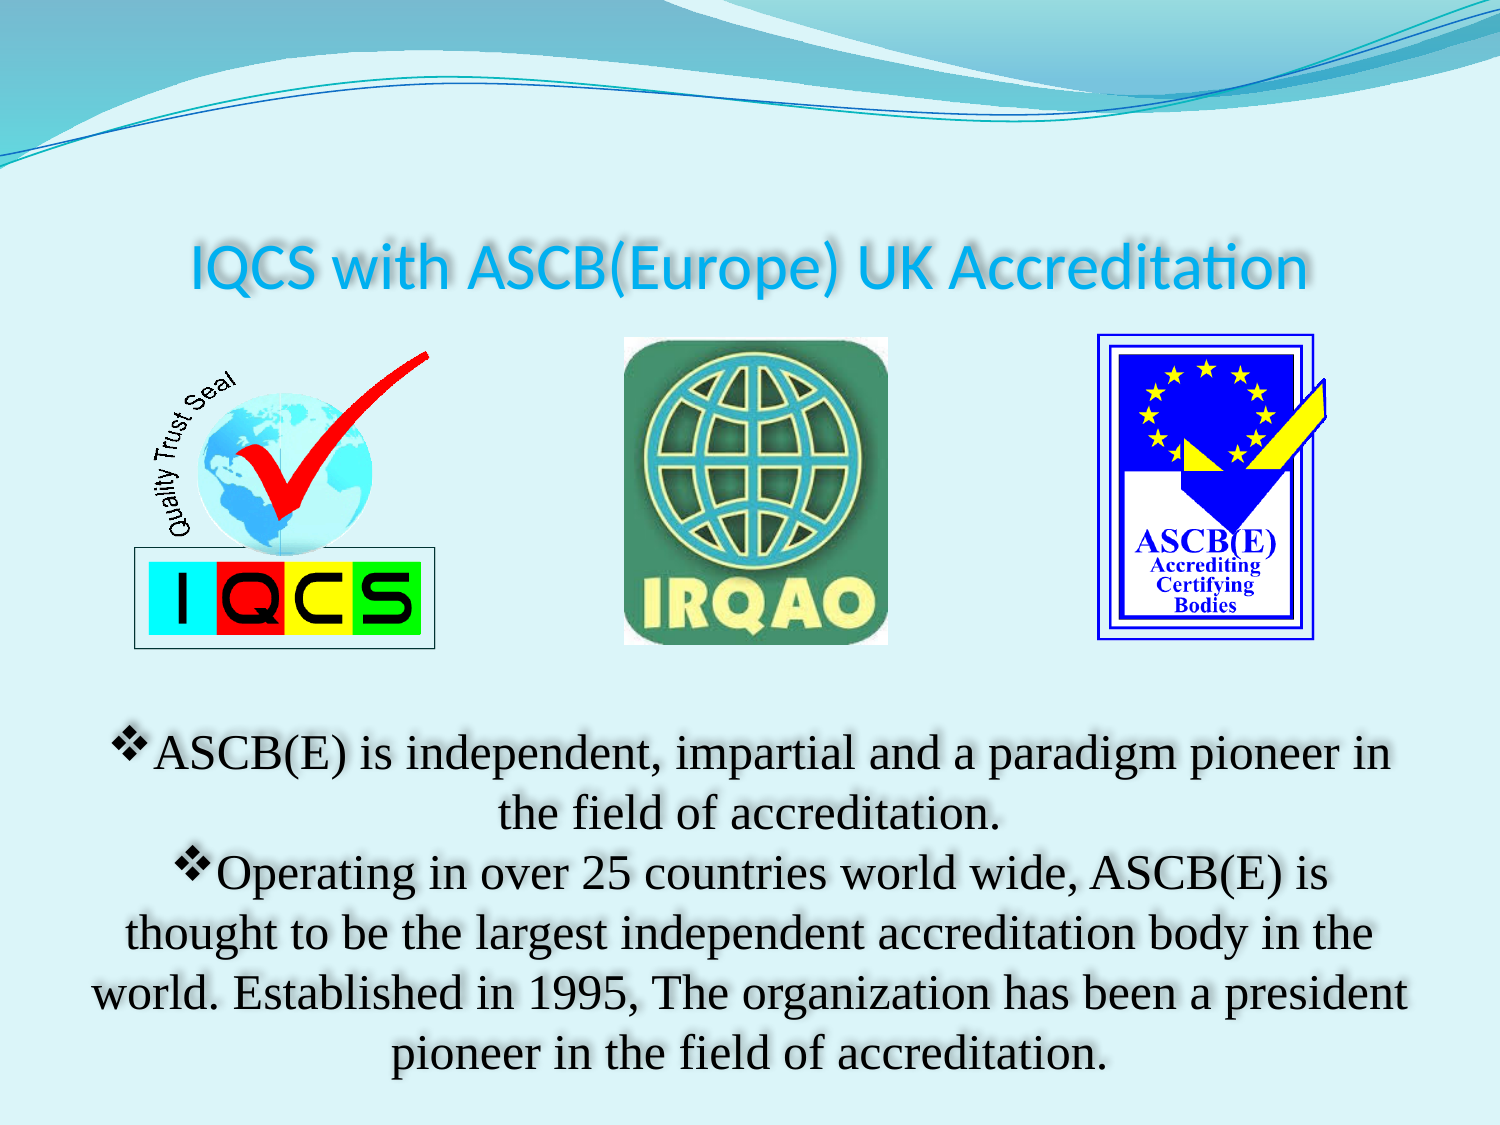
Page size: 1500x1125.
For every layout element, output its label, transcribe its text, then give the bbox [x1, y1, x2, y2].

picture [624, 337, 888, 645]
text_box ASCB(E) is independent, impartial and a paradigm pioneer in the field of accreditation. Operating in over 25 countries world wide, ASCB(E) is thought to be the largest independent accreditation body in the world. Established in 1995, The organization has been a president pioneer in the field of accreditation. [74, 712, 1425, 1088]
title IQCS with ASCB(Europe) UK Accreditation [75, 115, 1425, 303]
picture [1087, 324, 1327, 651]
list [124, 324, 448, 663]
